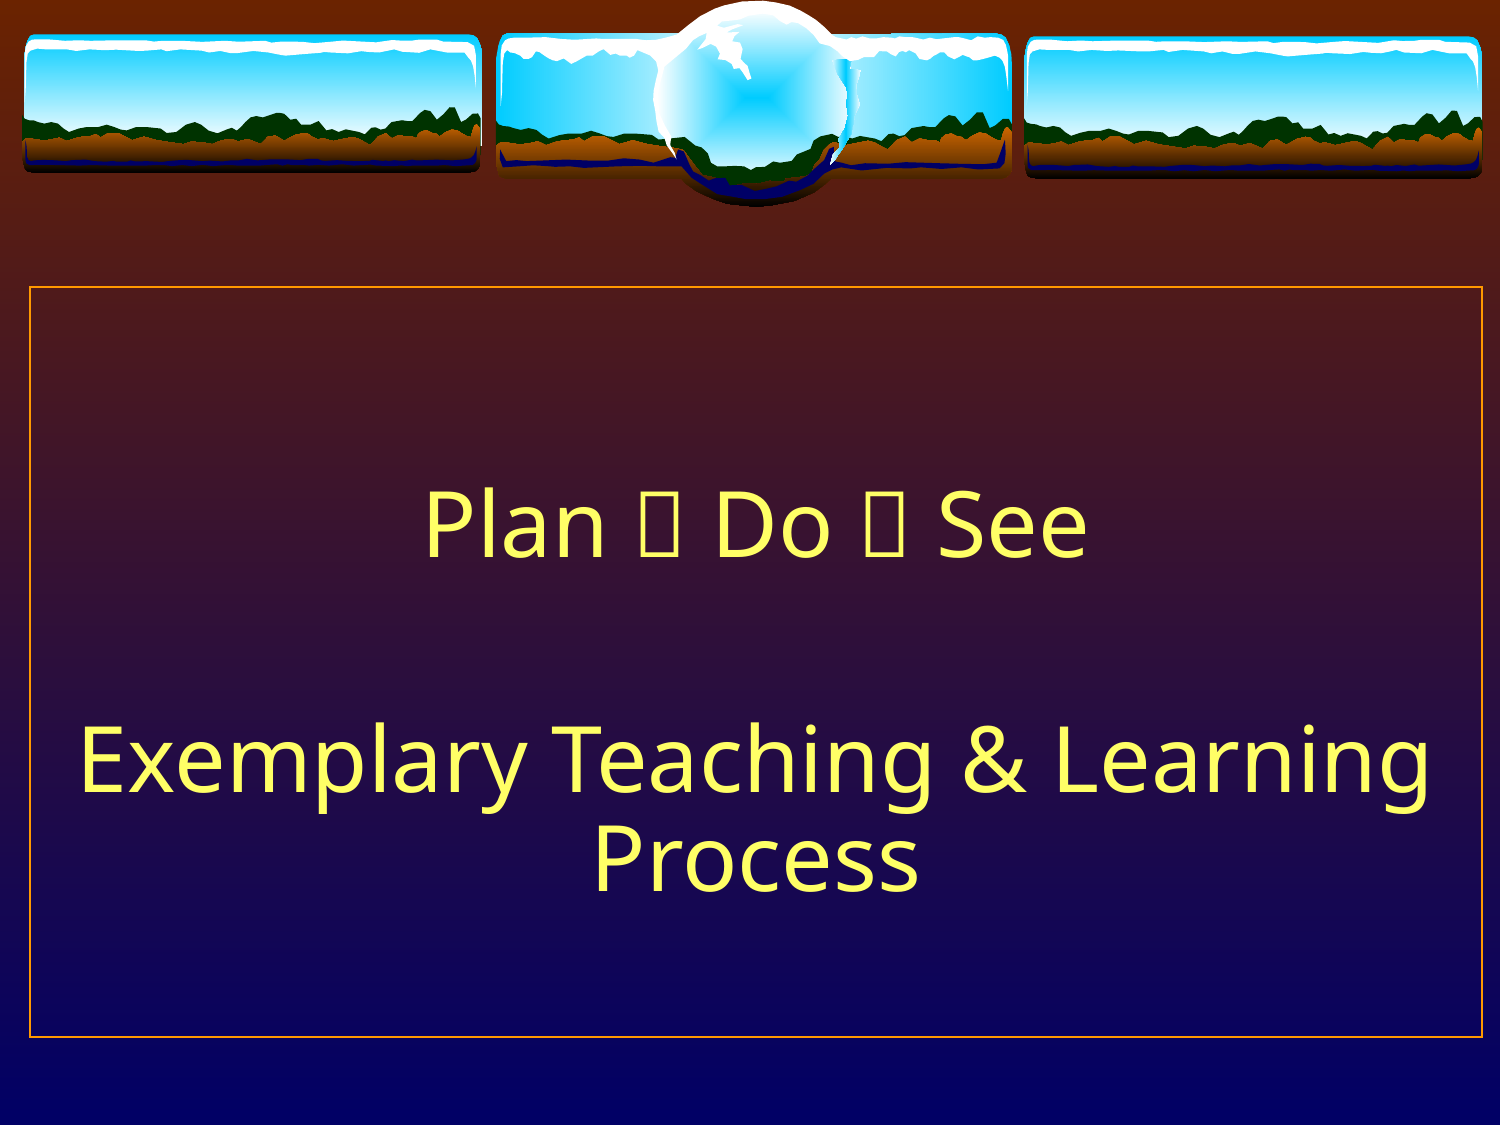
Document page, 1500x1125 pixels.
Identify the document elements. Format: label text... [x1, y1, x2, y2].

text_box Plan  Do  See Exemplary Teaching & Learning Process [30, 287, 1482, 1038]
